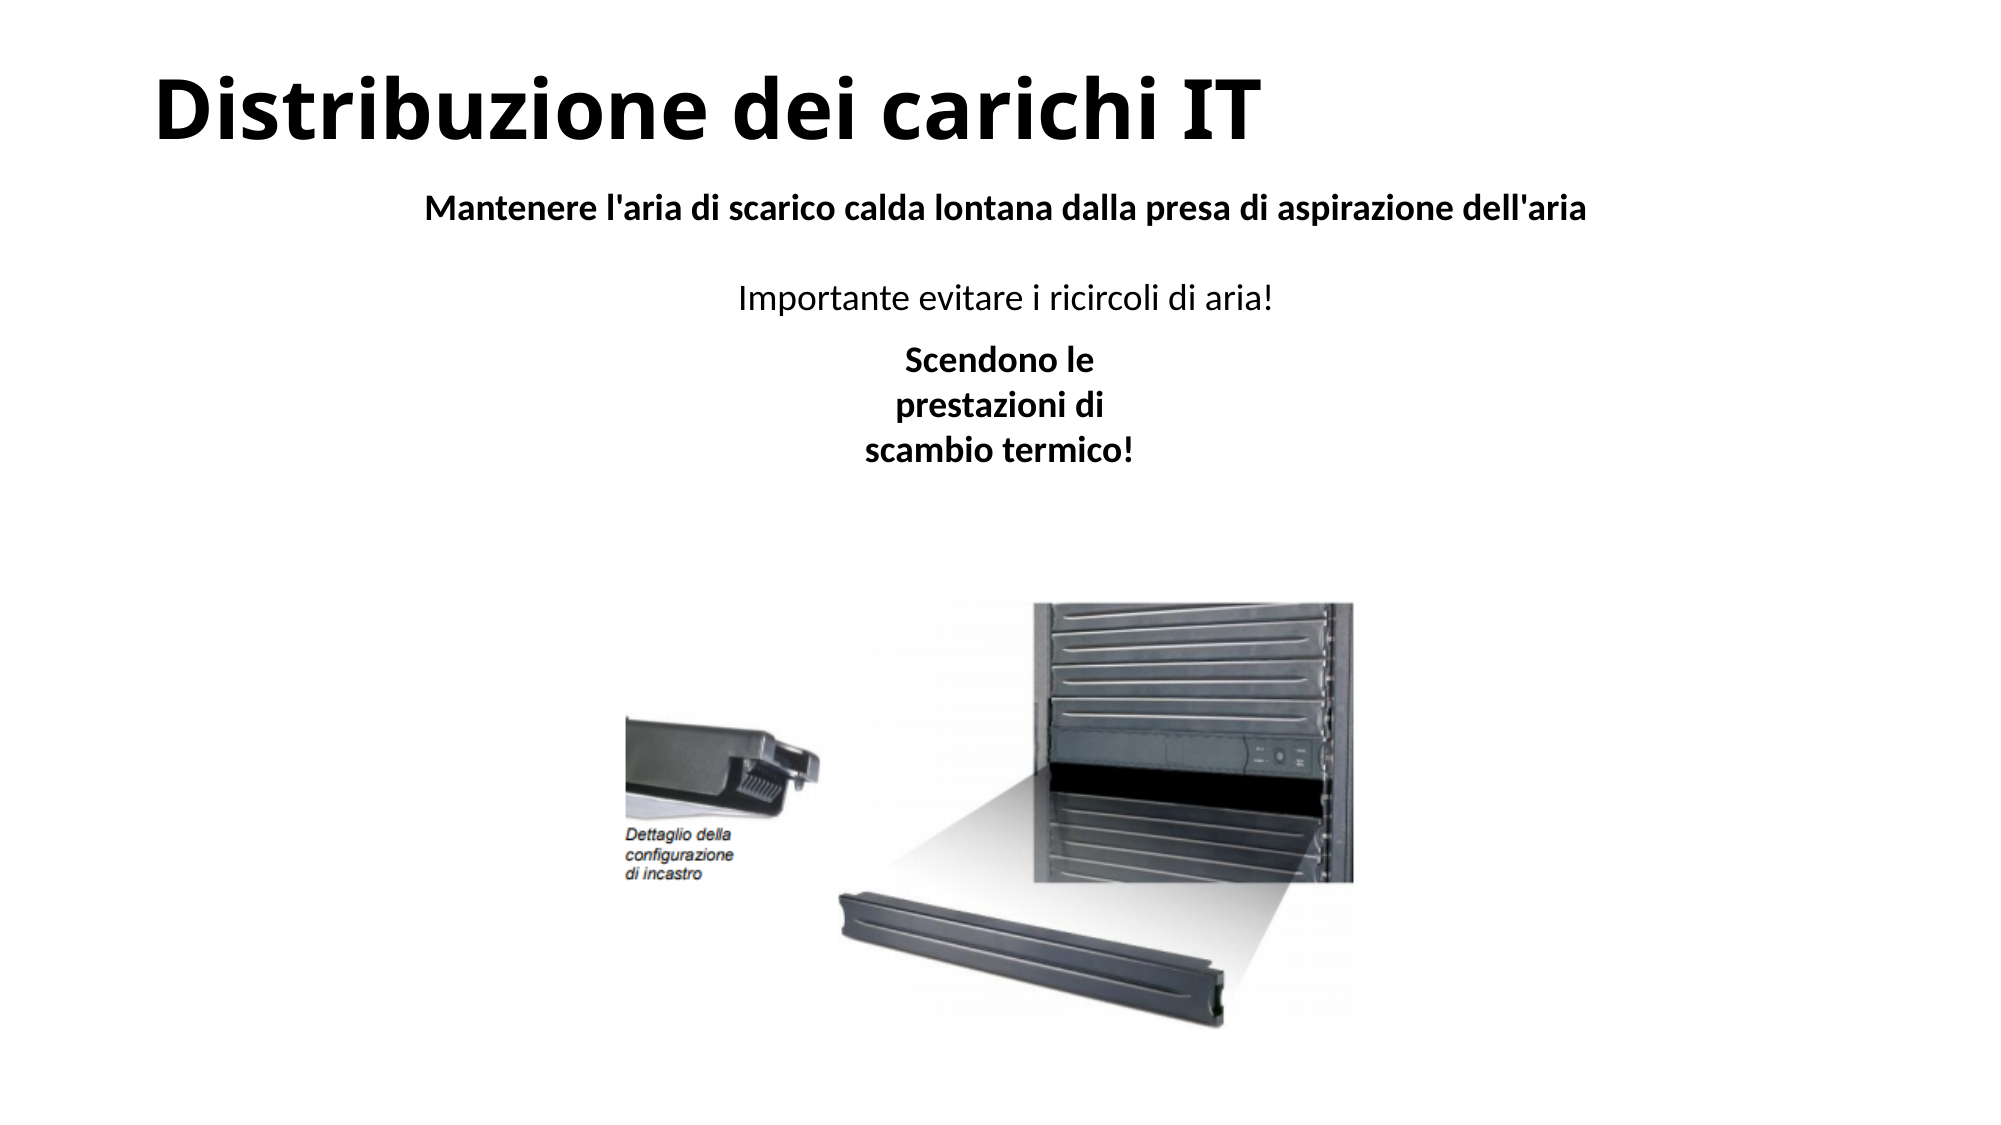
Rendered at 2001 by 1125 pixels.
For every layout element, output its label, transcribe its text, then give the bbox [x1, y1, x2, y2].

picture [604, 582, 1396, 1041]
title Distribuzione dei carichi IT [137, 59, 1863, 166]
text_box Mantenere l'aria di scarico calda lontana dalla presa di aspirazione dell'aria Importante evitare i ricircoli di aria! [409, 175, 1604, 326]
text_box Scendono le prestazioni di scambio termico! [825, 327, 1175, 477]
